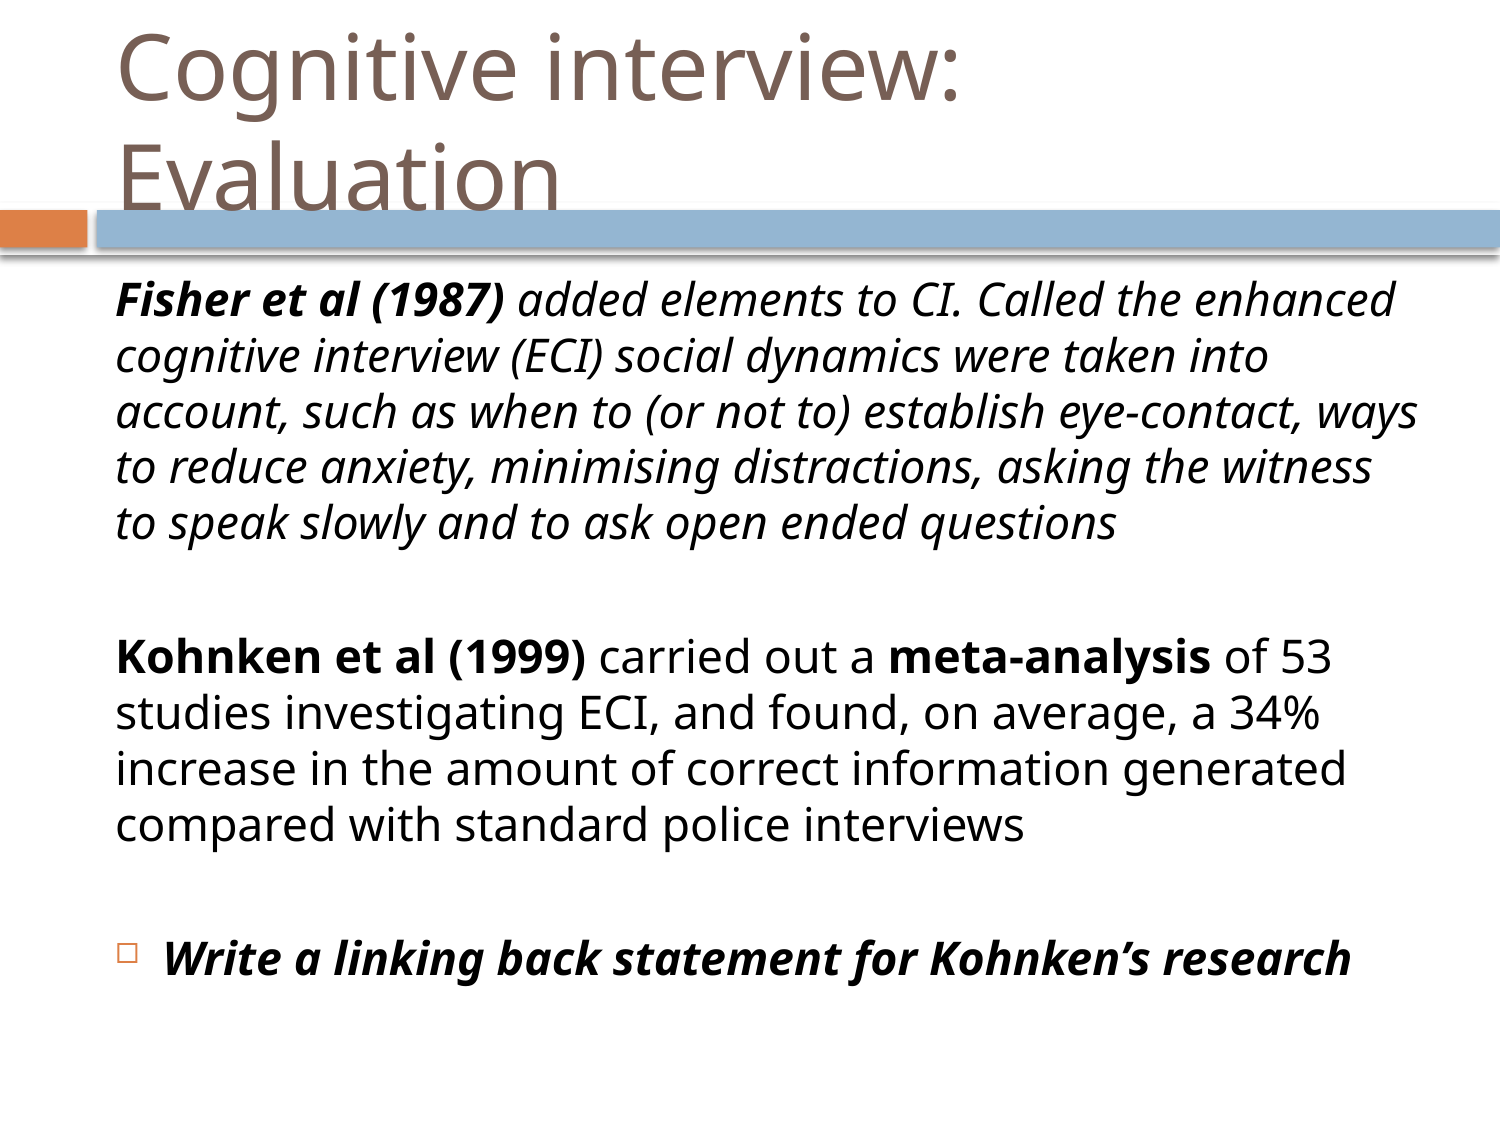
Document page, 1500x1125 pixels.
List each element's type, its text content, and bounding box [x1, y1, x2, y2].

title Cognitive interview: Evaluation [100, 37, 1438, 200]
list Fisher et al (1987) added elements to CI. Called the enhanced cognitive interview (ECI) social dynamics were taken into account, such as when to (or not to) establish eye-contact, ways to reduce anxiety, minimising distractions, asking the witness to speak slowly and to ask open ended questions Kohnken et al (1999) carried out a meta-analysis of 53 studies investigating ECI, and found, on average, a 34% increase in the amount of correct information generated compared with standard police interviews Write a linking back statement for Kohnken’s research [100, 262, 1438, 1000]
